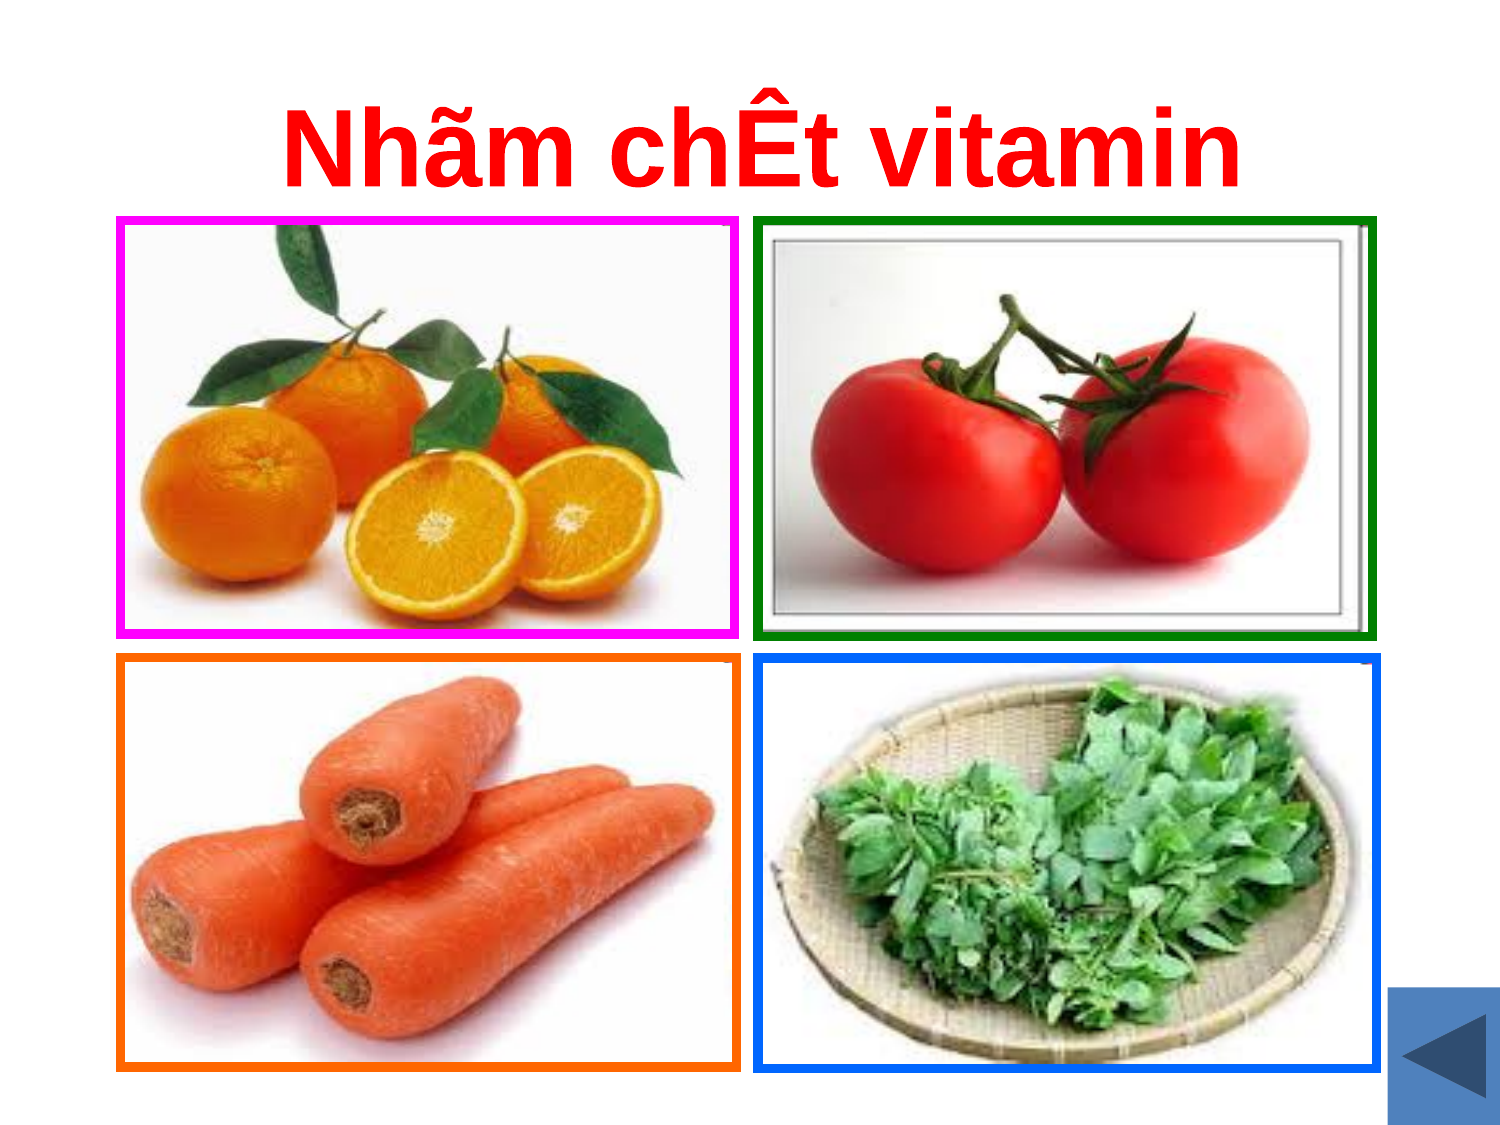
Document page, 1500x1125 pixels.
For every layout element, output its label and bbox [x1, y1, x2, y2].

picture [124, 661, 733, 1063]
text_box [1387, 987, 1500, 1125]
picture [762, 662, 1373, 1065]
picture [124, 224, 730, 630]
picture [762, 224, 1369, 632]
